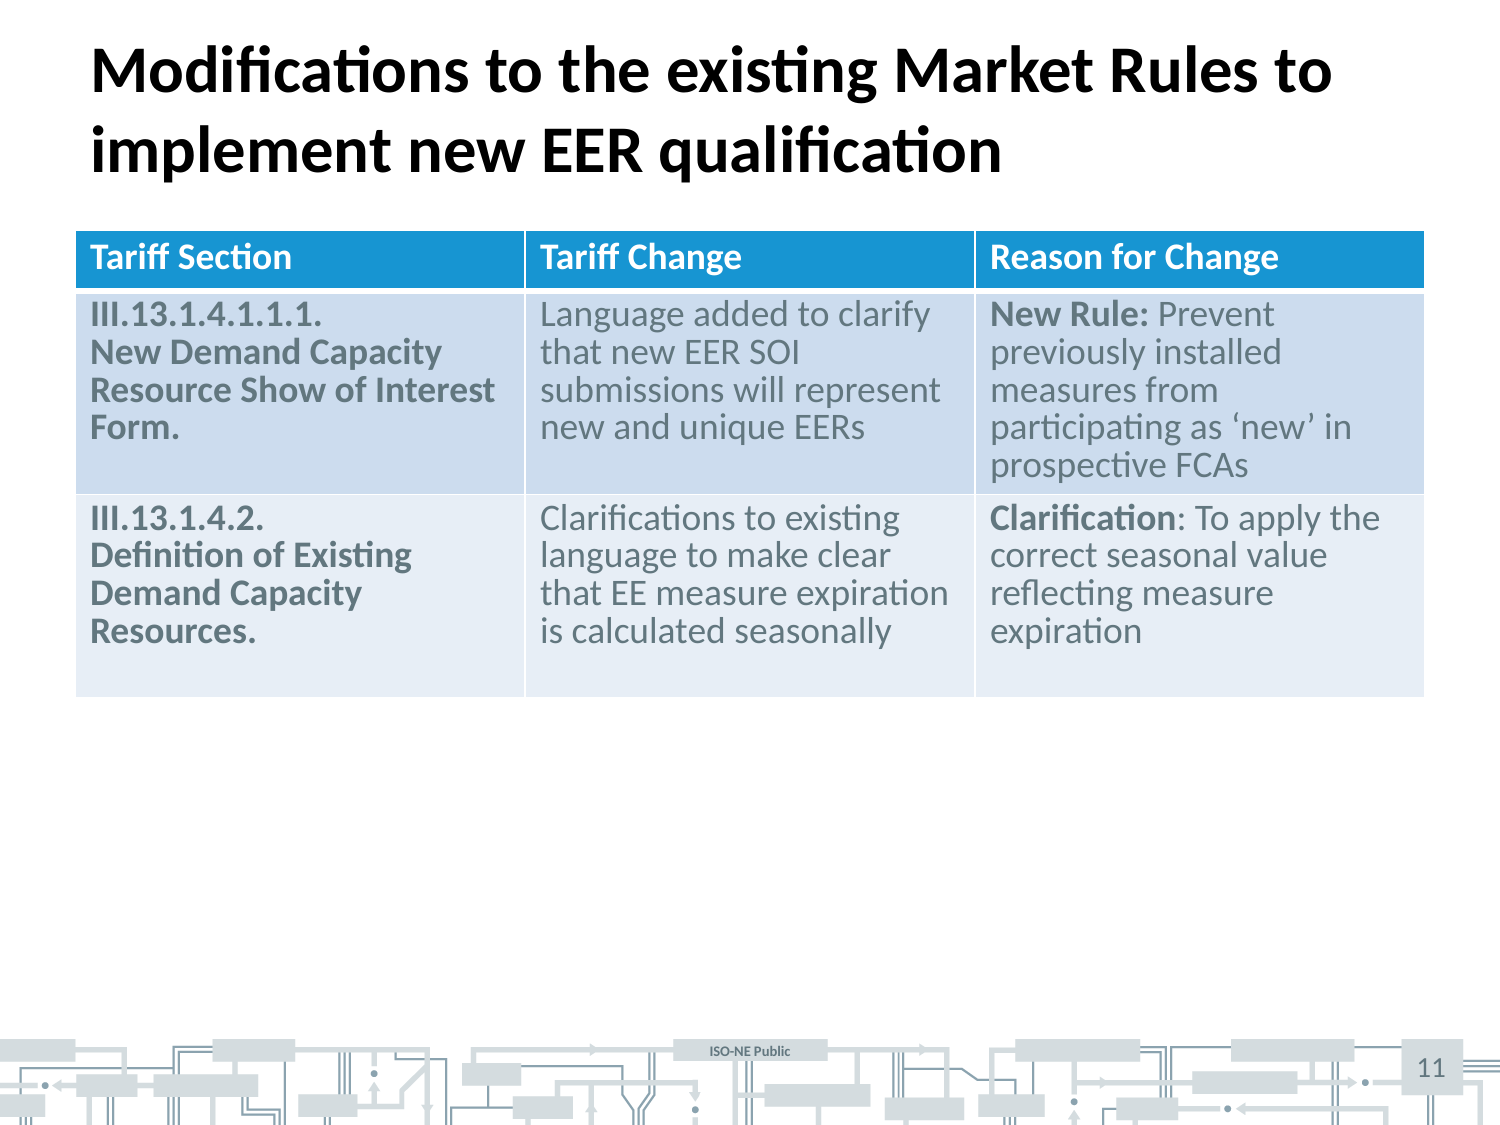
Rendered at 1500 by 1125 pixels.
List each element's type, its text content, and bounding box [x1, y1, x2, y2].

table_cell Clarification: To apply the correct seasonal value reflecting measure expiration [976, 495, 1424, 697]
table_cell New Rule: Prevent previously installed measures from participating as ‘new’ in prospective FCAs [976, 294, 1424, 494]
table_cell III.13.1.4.1.1.1. New Demand Capacity Resource Show of Interest Form. [76, 294, 524, 494]
table_header Reason for Change [976, 231, 1424, 288]
table_cell III.13.1.4.2. Definition of Existing Demand Capacity Resources. [76, 495, 524, 697]
picture [0, 1031, 1500, 1125]
table_cell Language added to clarify that new EER SOI submissions will represent new and unique EERs [526, 294, 974, 494]
table_header Tariff Change [526, 231, 974, 288]
table_cell Clarifications to existing language to make clear that EE measure expiration is calculated seasonally [526, 495, 974, 697]
title Modifications to the existing Market Rules to implement new EER qualification [75, 12, 1425, 200]
table_header Tariff Section [76, 231, 524, 288]
slide_number 11 [1400, 1044, 1463, 1088]
